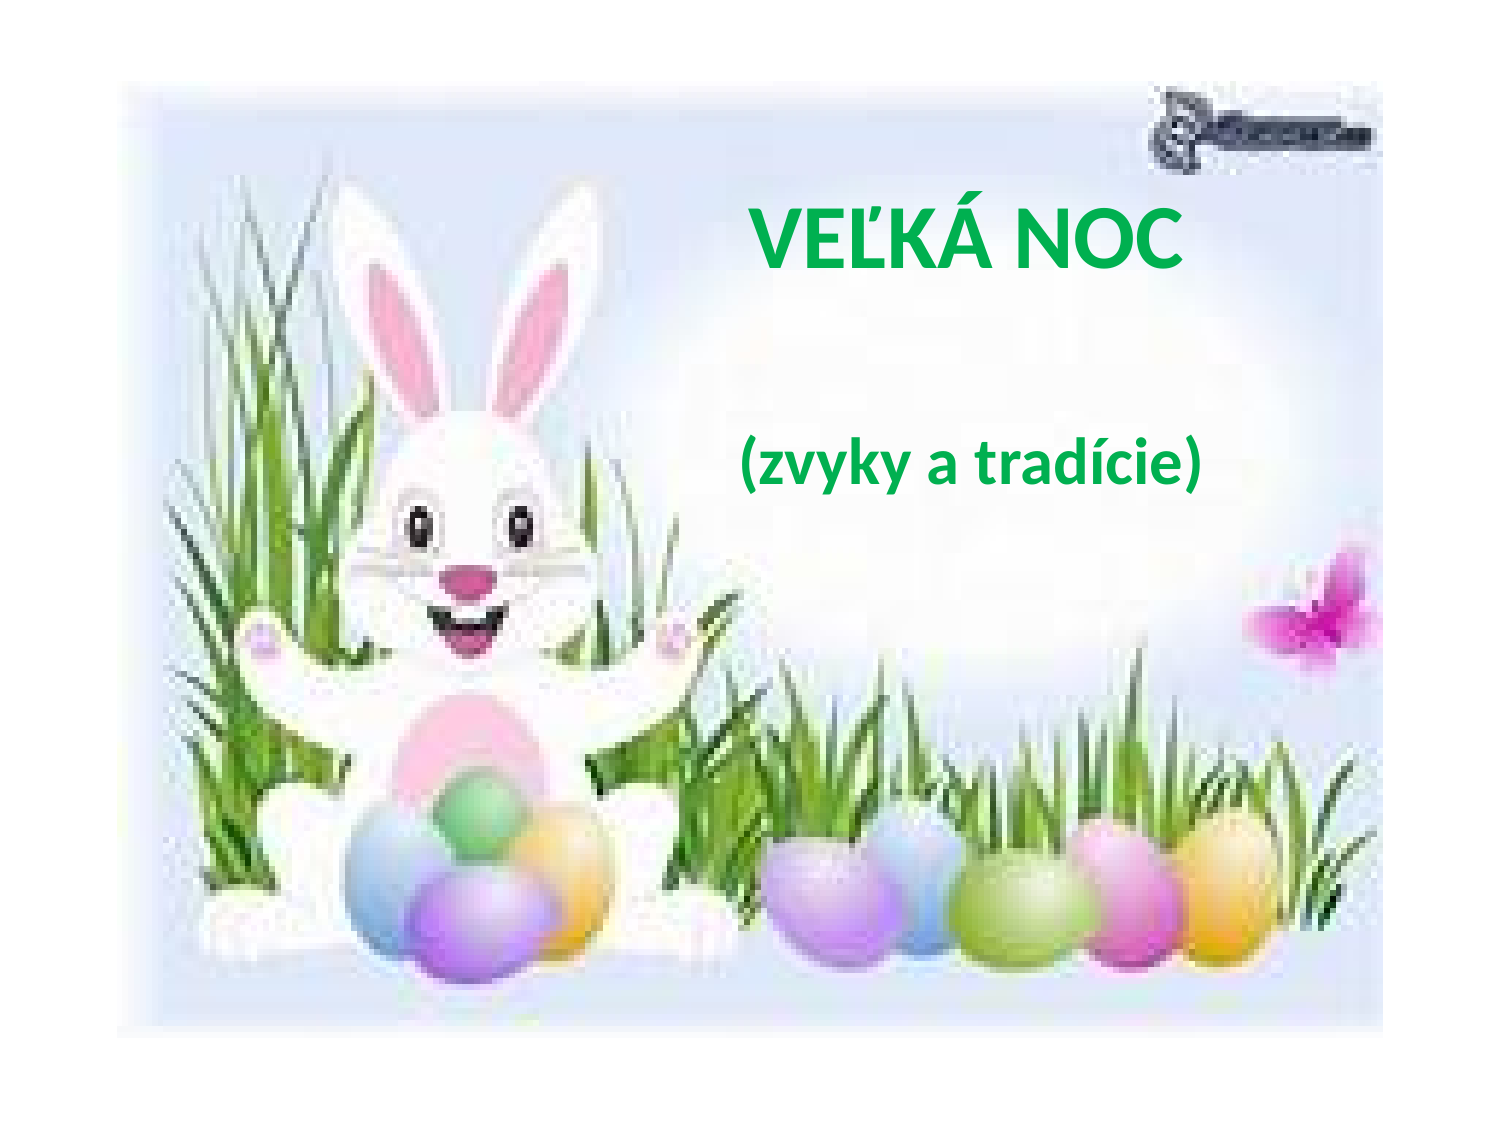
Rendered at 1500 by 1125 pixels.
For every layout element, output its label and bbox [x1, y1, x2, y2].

picture [116, 81, 1383, 1038]
